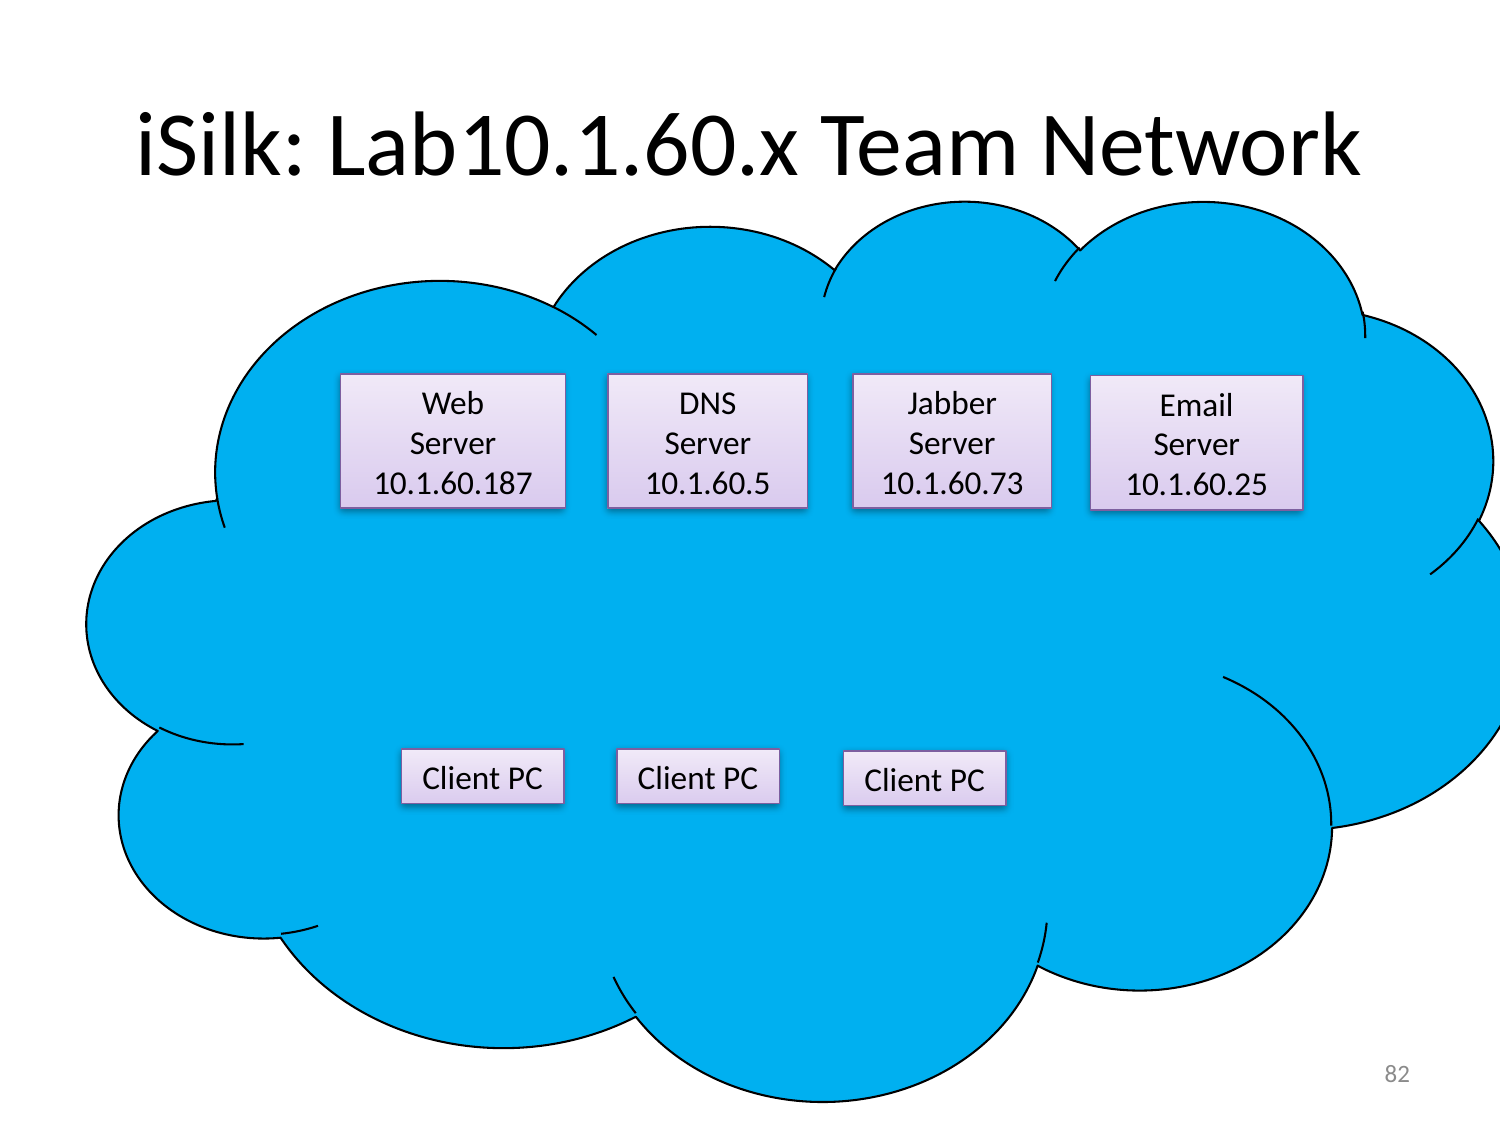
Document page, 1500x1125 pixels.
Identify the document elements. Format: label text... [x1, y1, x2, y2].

title iSilk: Lab10.1.60.x Team Network [75, 45, 1425, 233]
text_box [87, 198, 1500, 1099]
